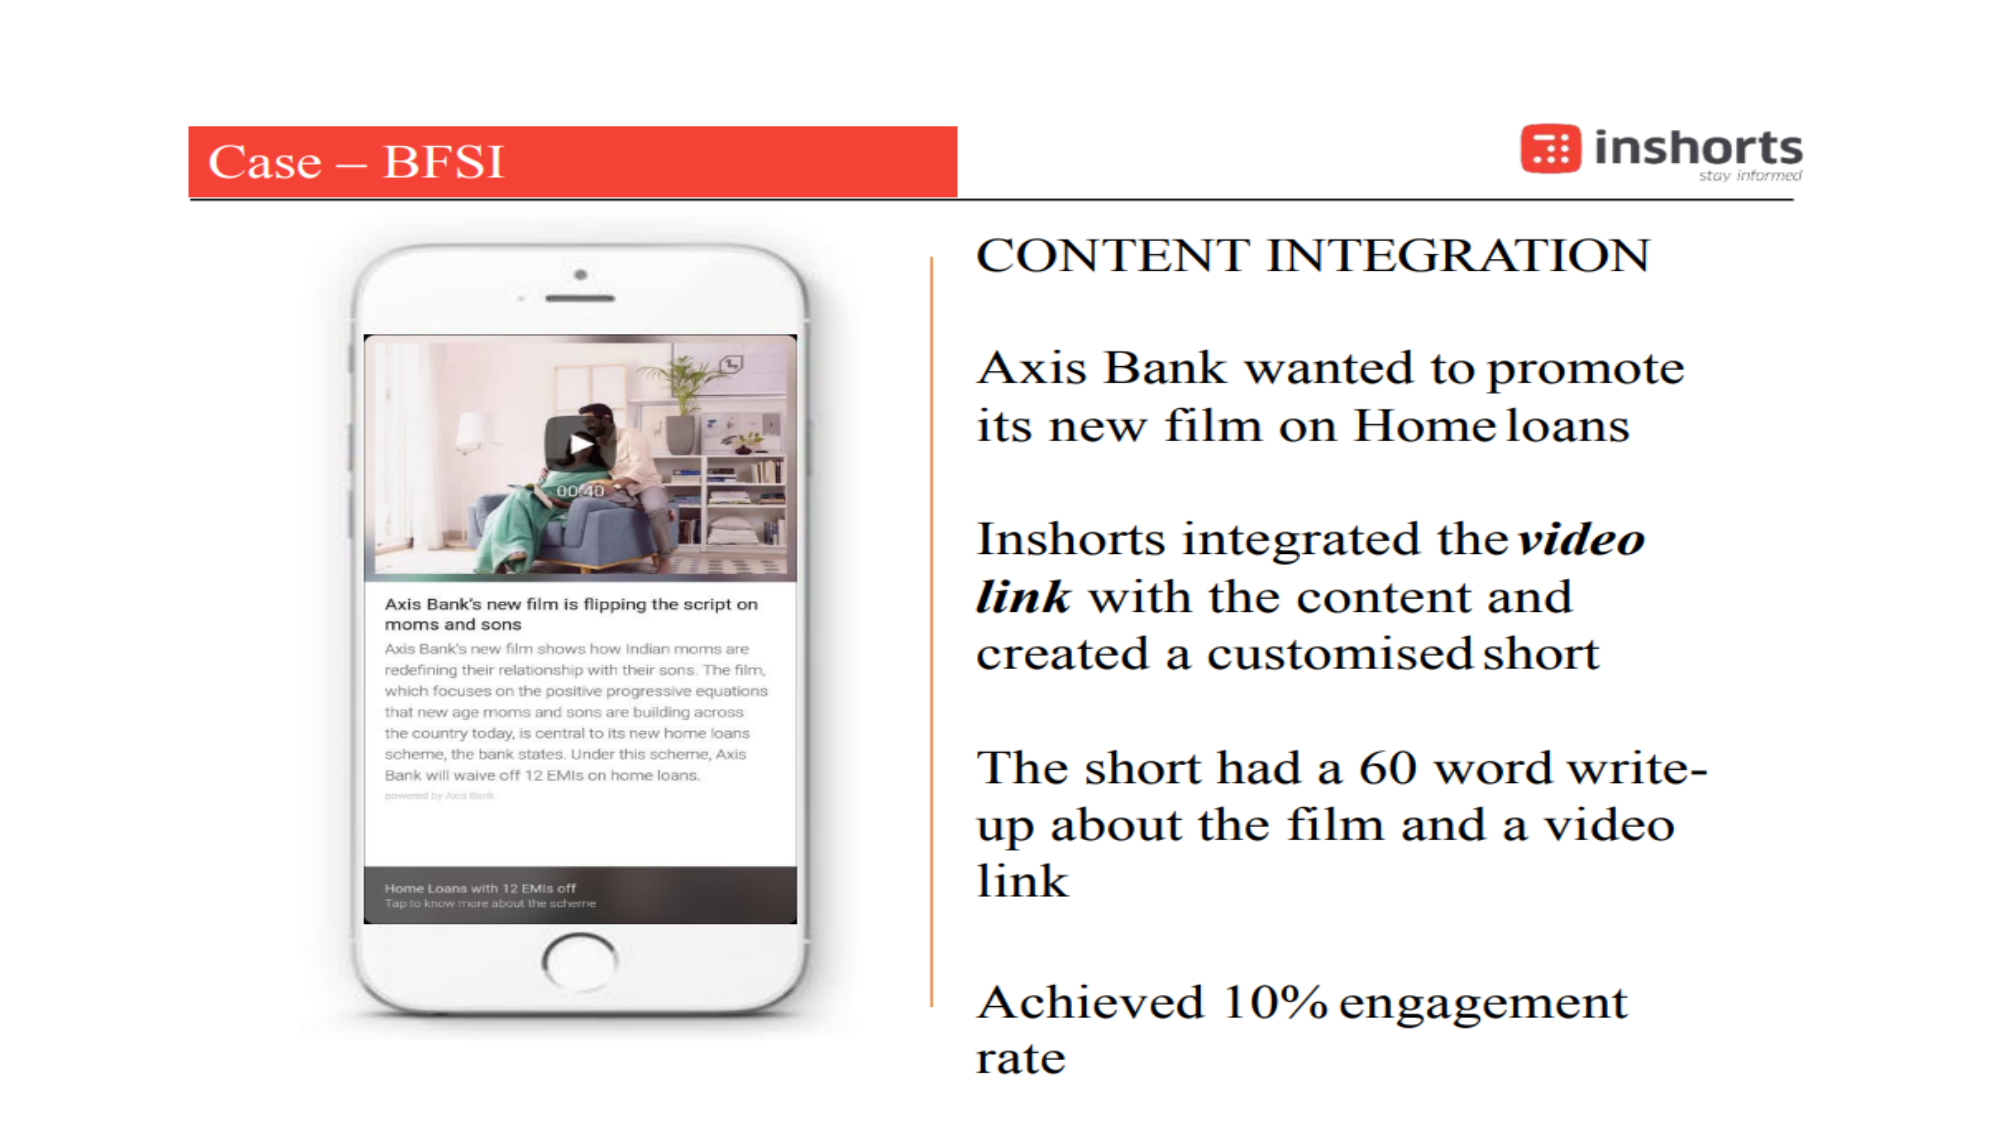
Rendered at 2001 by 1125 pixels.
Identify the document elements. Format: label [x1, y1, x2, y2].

picture [121, 75, 1846, 1085]
